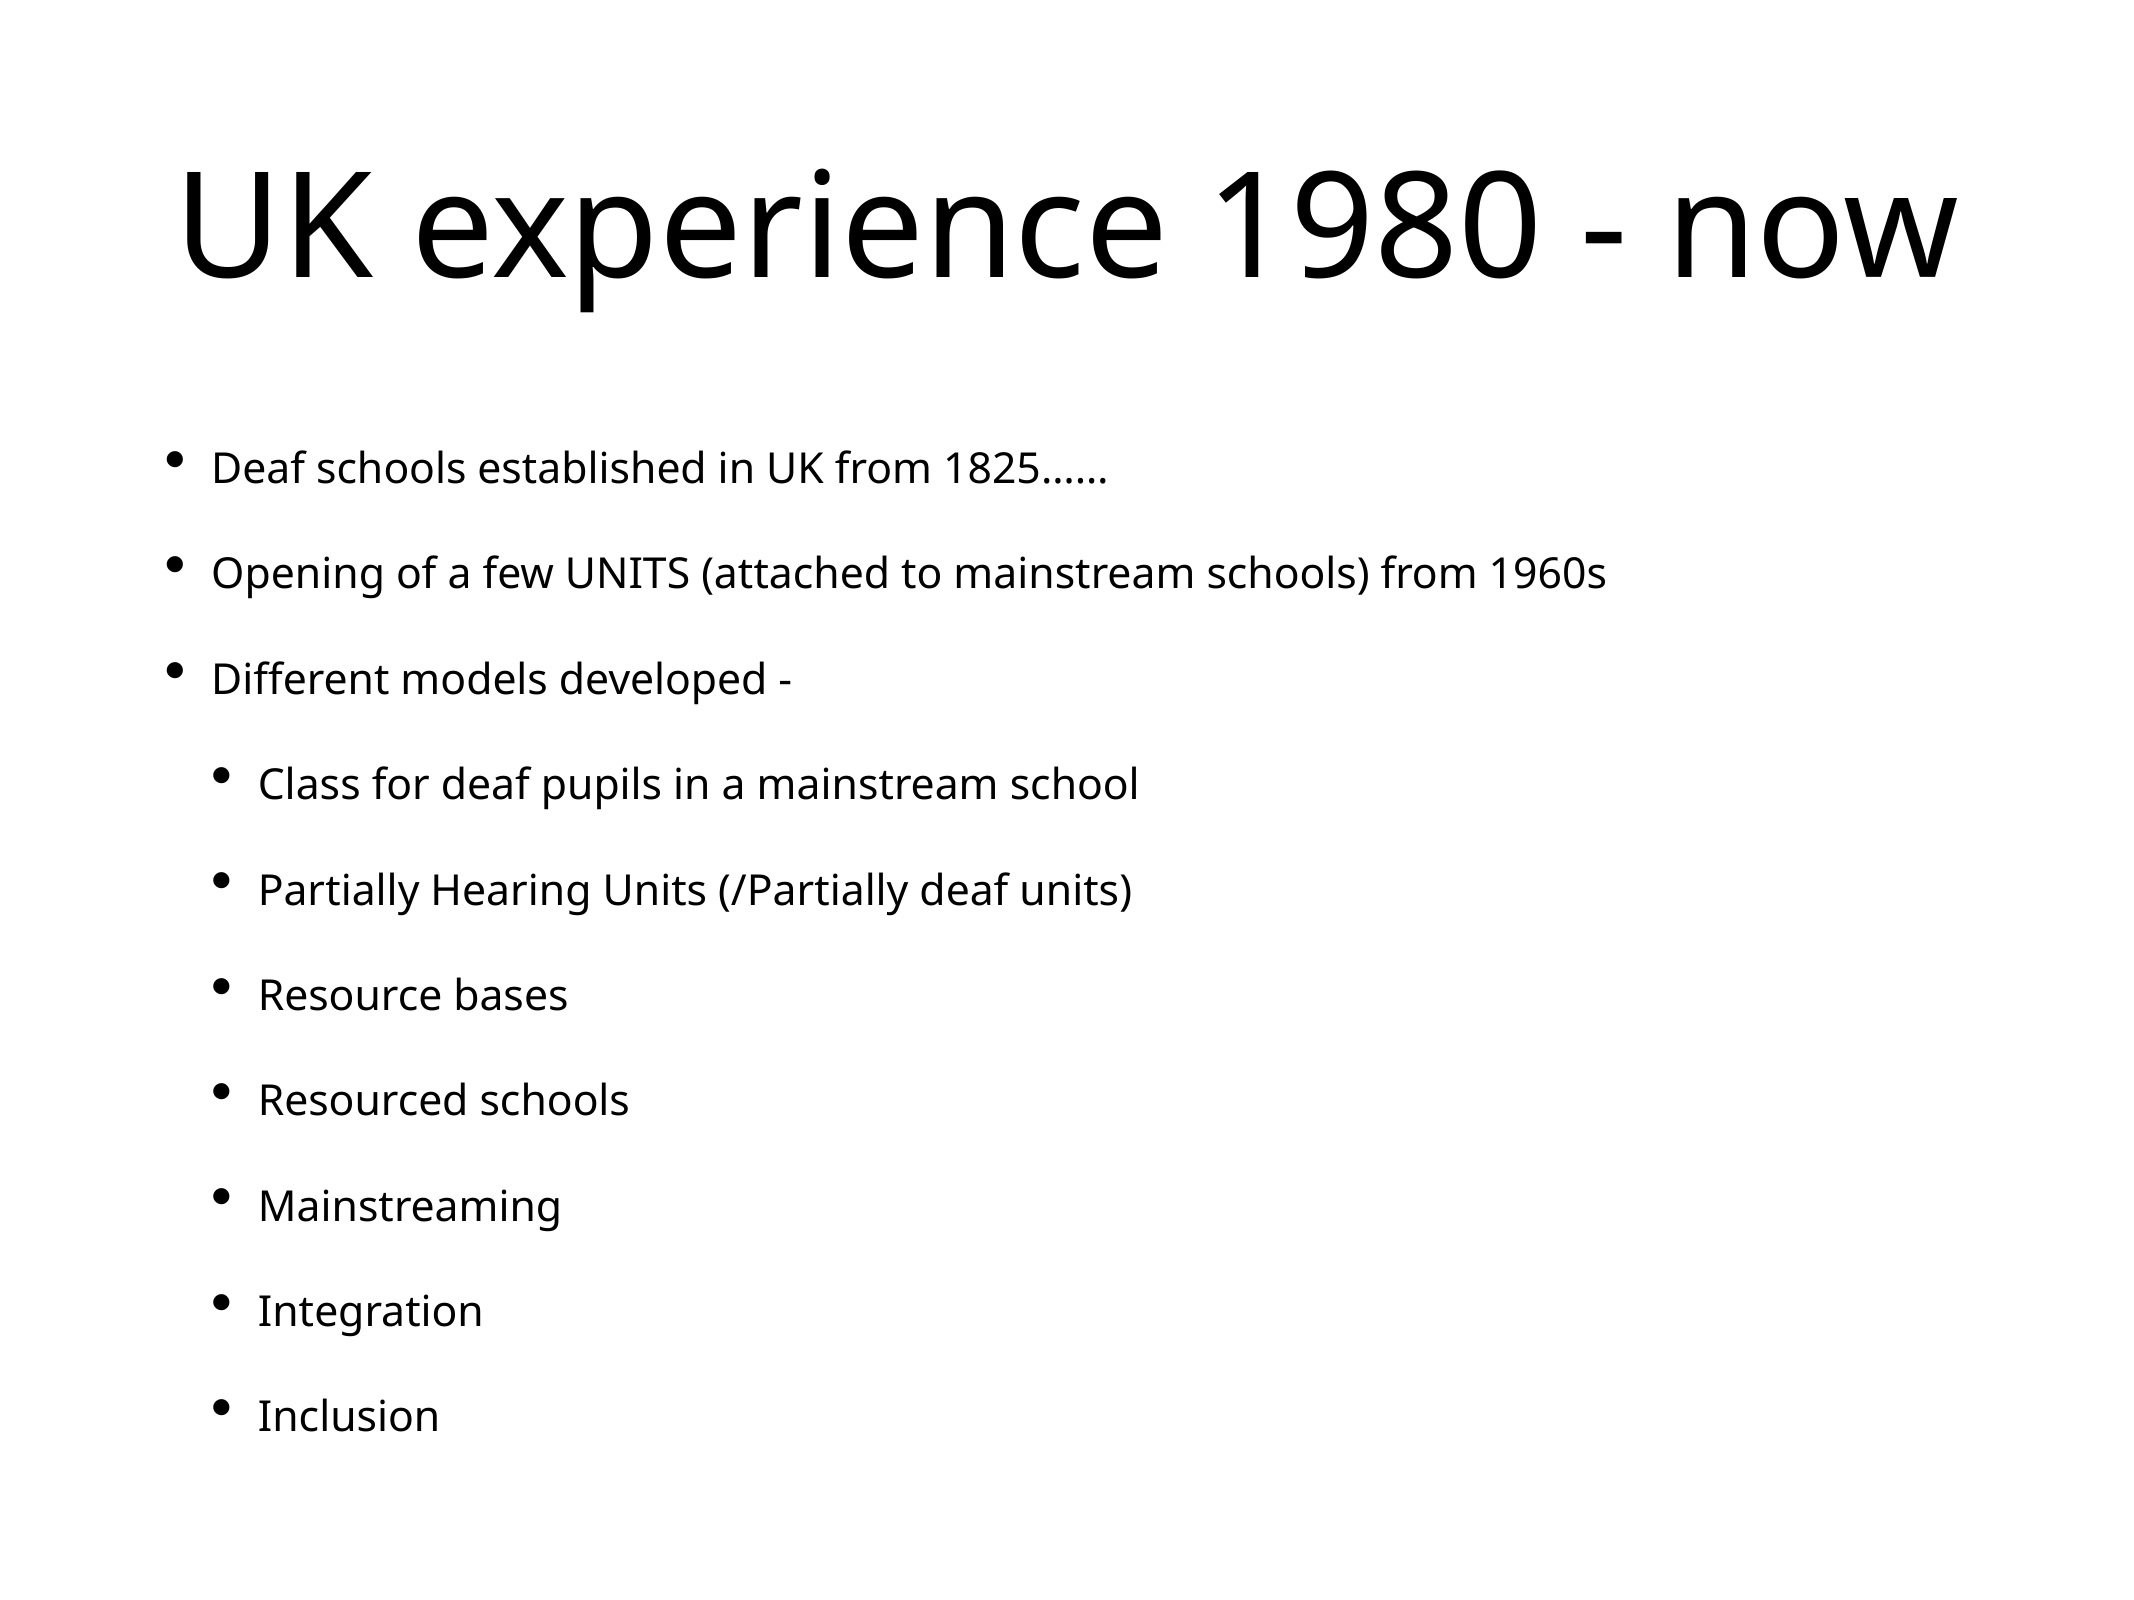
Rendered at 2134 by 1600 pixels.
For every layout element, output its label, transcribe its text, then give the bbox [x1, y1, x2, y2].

title UK experience 1980 - now [155, 41, 1978, 397]
list Deaf schools established in UK from 1825…… Opening of a few UNITS (attached to mainstream schools) from 1960s Different models developed - Class for deaf pupils in a mainstream school Partially Hearing Units (/Partially deaf units) Resource bases Resourced schools Mainstreaming Integration Inclusion [155, 424, 1978, 1457]
